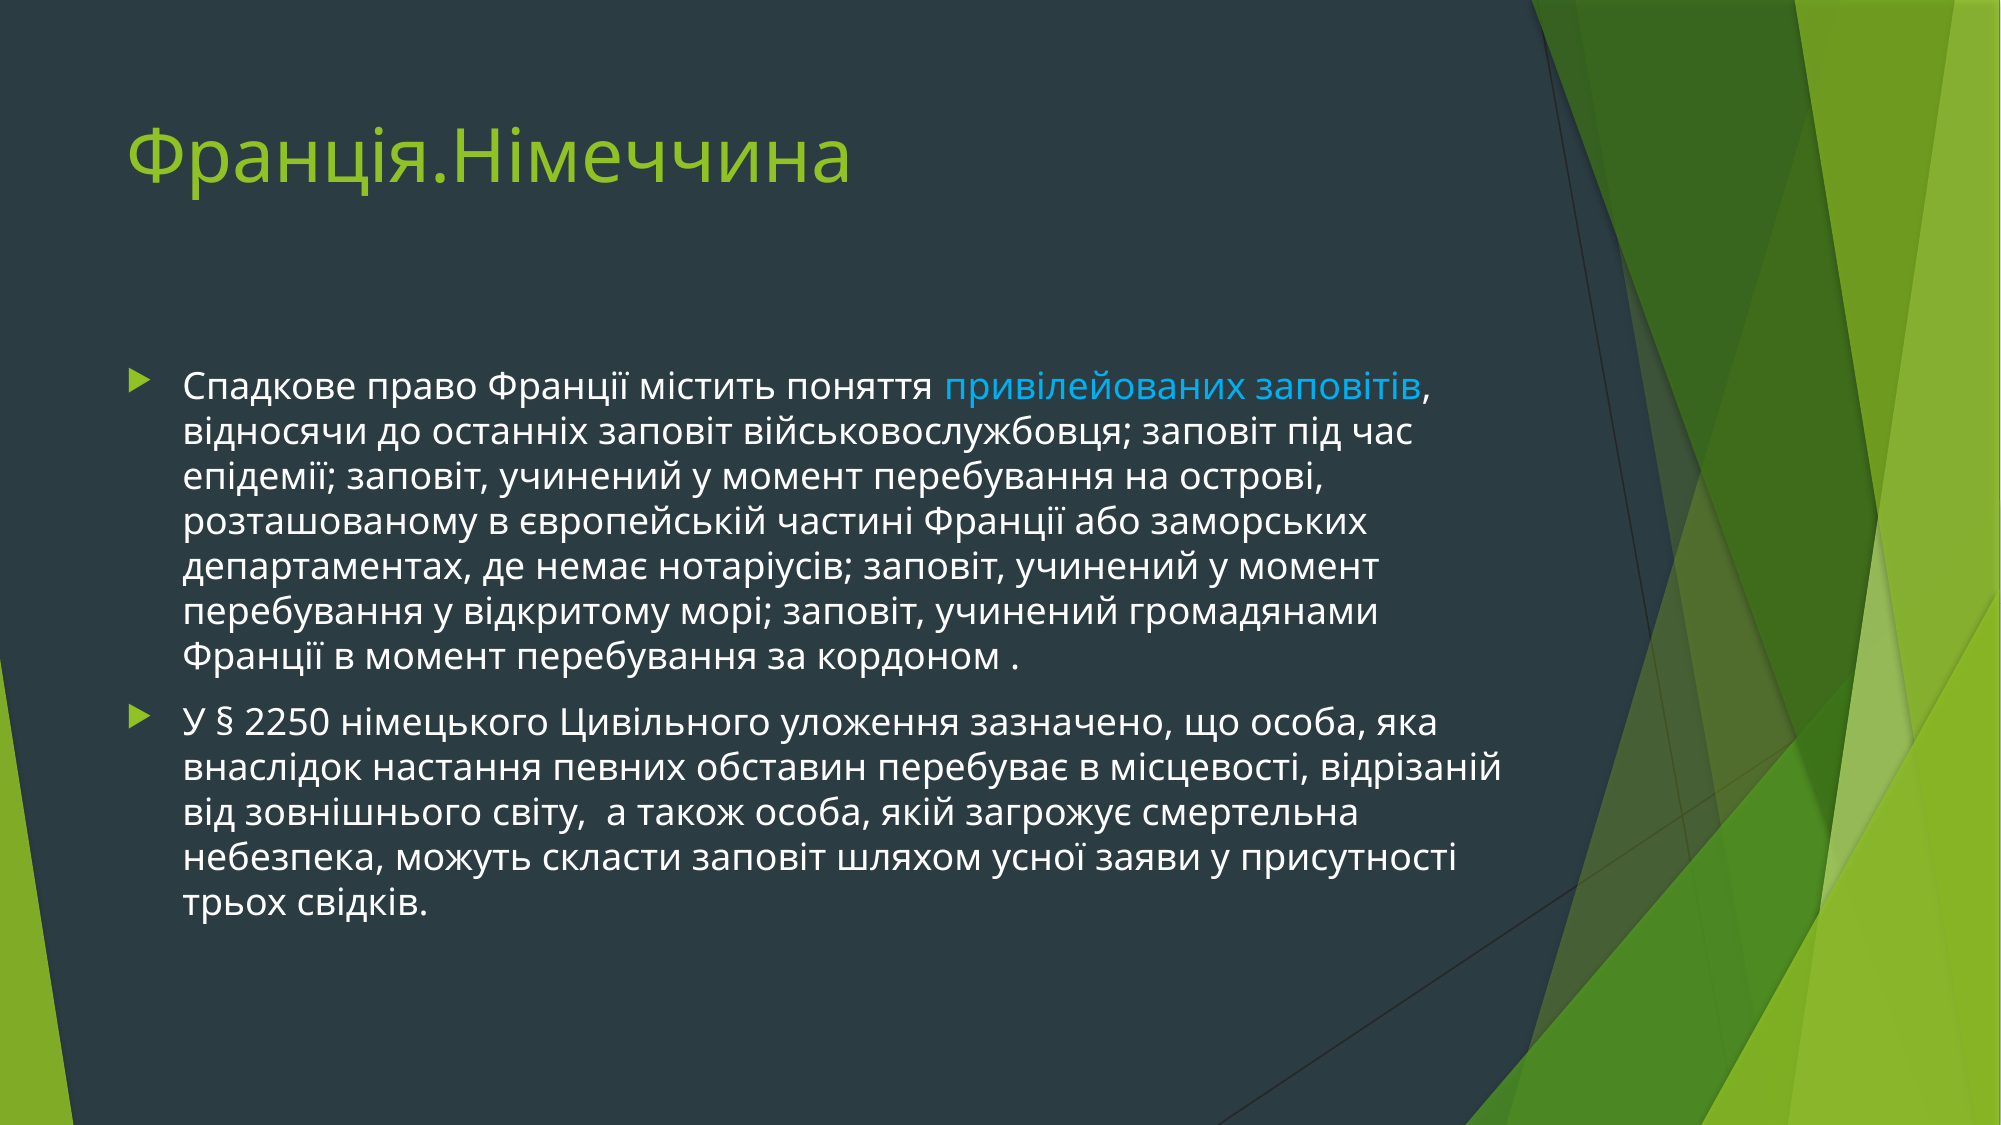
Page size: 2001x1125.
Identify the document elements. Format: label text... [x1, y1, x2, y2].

list Спадкове право Франції містить поняття привілейованих заповітів, відносячи до останніх заповіт військовослужбовця; заповіт під час епідемії; заповіт, учинений у момент перебування на острові, розташованому в європейській частині Франції або заморських департаментах, де немає нотаріусів; заповіт, учинений у момент перебування у відкритому морі; заповіт, учинений громадянами Франції в момент перебування за кордоном . У § 2250 німецького Цивільного уложення зазначено, що особа, яка внаслідок настання певних обставин перебуває в місцевості, відрізаній від зовнішнього світу, а також особа, якій загрожує смертельна небезпека, можуть скласти заповіт шляхом усної заяви у присутності трьох свідків. [111, 354, 1522, 992]
title Франція.Німеччина [111, 99, 1522, 317]
